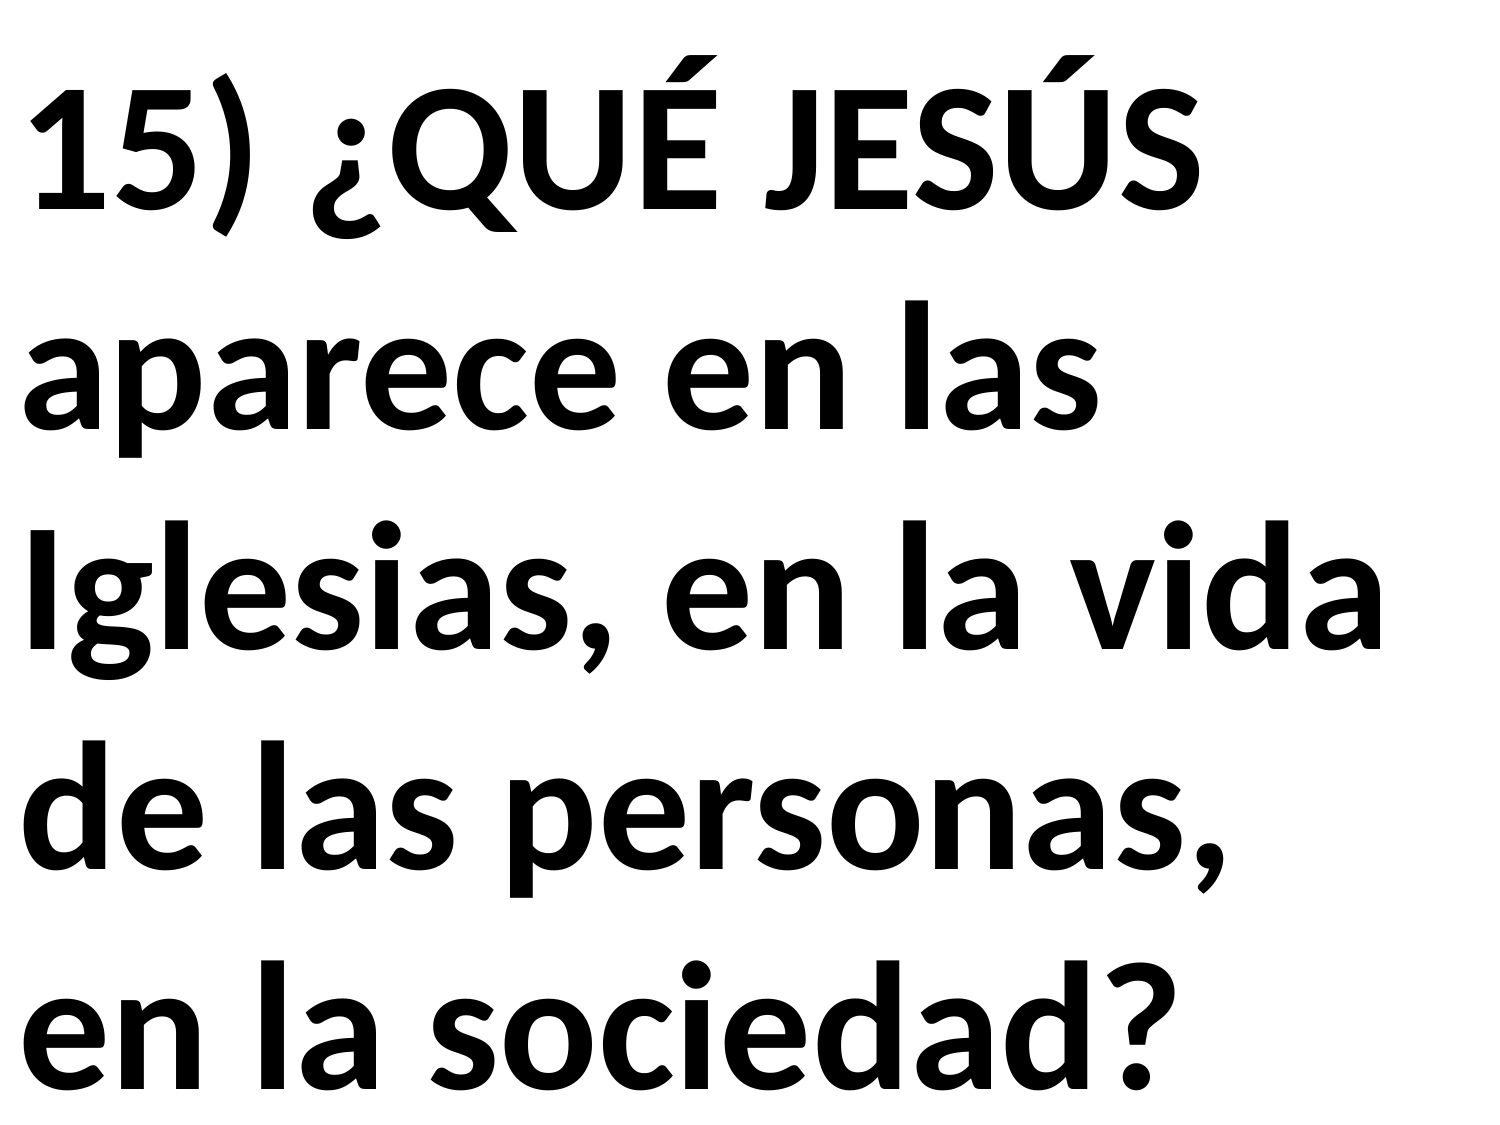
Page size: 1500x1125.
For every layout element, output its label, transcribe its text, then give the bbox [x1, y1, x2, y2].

text_box 15) ¿QUÉ JESÚS aparece en las Iglesias, en la vida de las personas, en la sociedad? [3, 19, 1451, 1125]
